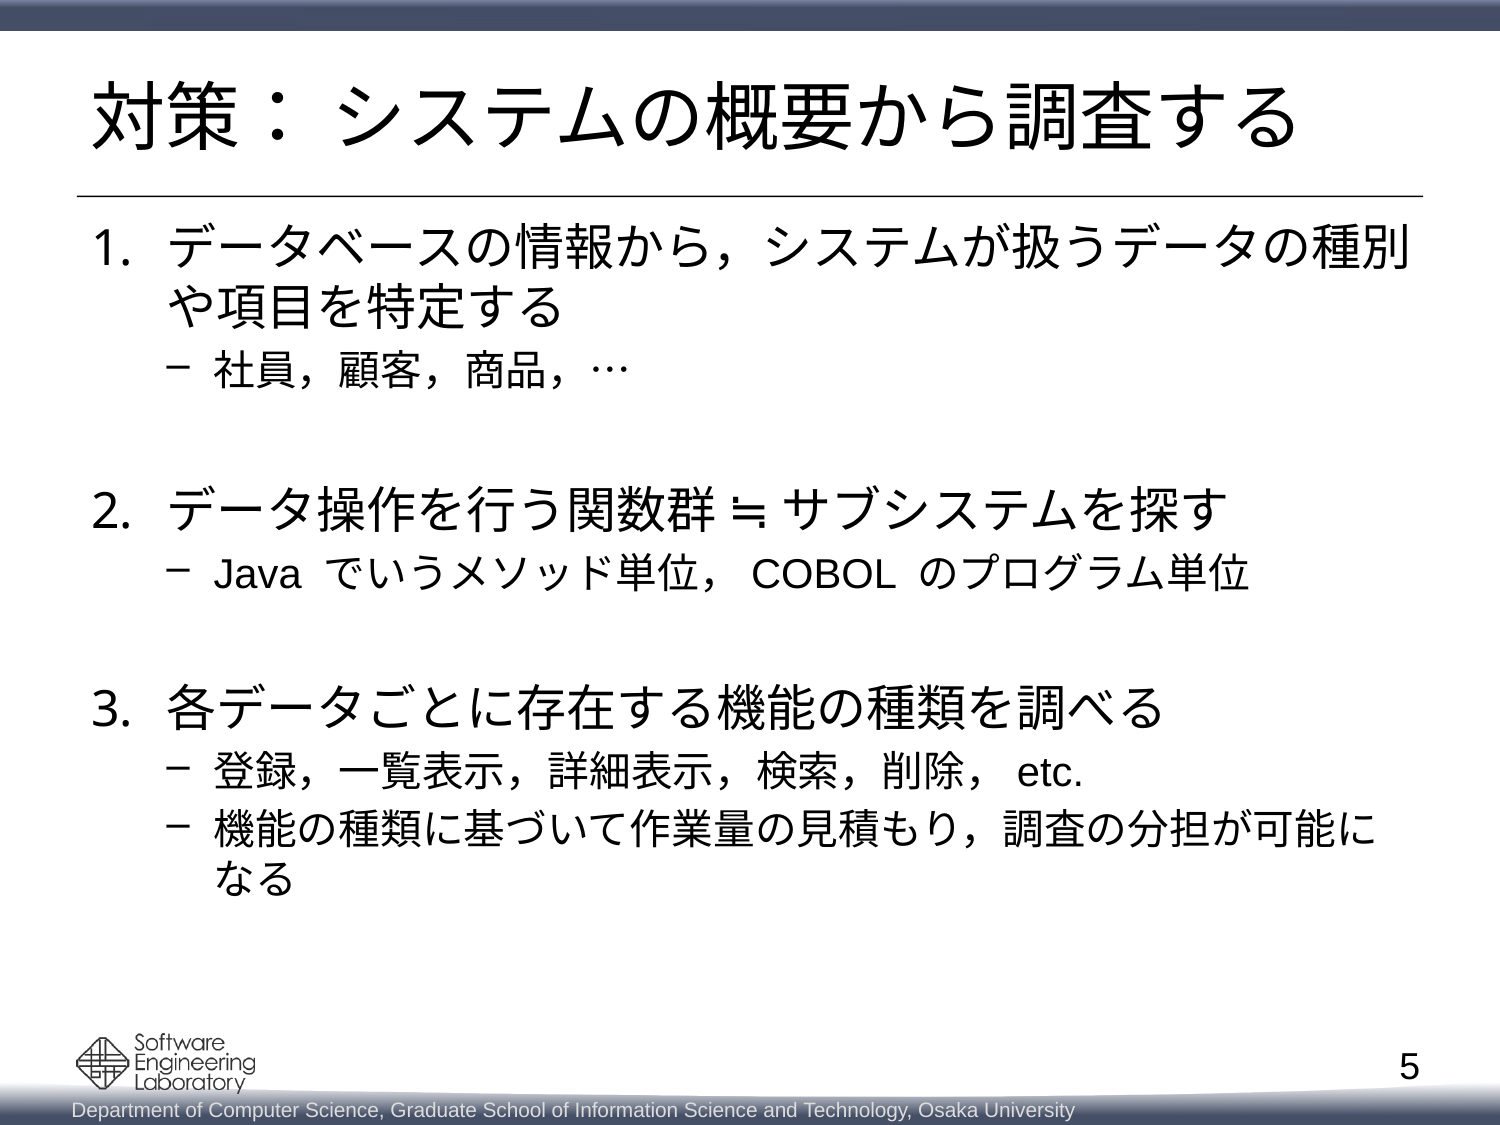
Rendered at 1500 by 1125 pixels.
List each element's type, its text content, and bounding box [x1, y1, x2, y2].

picture [0, 1033, 1500, 1125]
title 対策： システムの概要から調査する [74, 44, 1424, 185]
picture [0, 0, 1500, 31]
list データベースの情報から，システムが扱うデータの種別や項目を特定する 社員，顧客，商品，… データ操作を行う関数群 ≒ サブシステムを探す Java でいうメソッド単位，COBOL のプログラム単位 各データごとに存在する機能の種類を調べる 登録，一覧表示，詳細表示，検索，削除，etc. 機能の種類に基づいて作業量の見積もり，調査の分担が可能になる [76, 207, 1427, 994]
slide_number 5 [1246, 1034, 1436, 1083]
